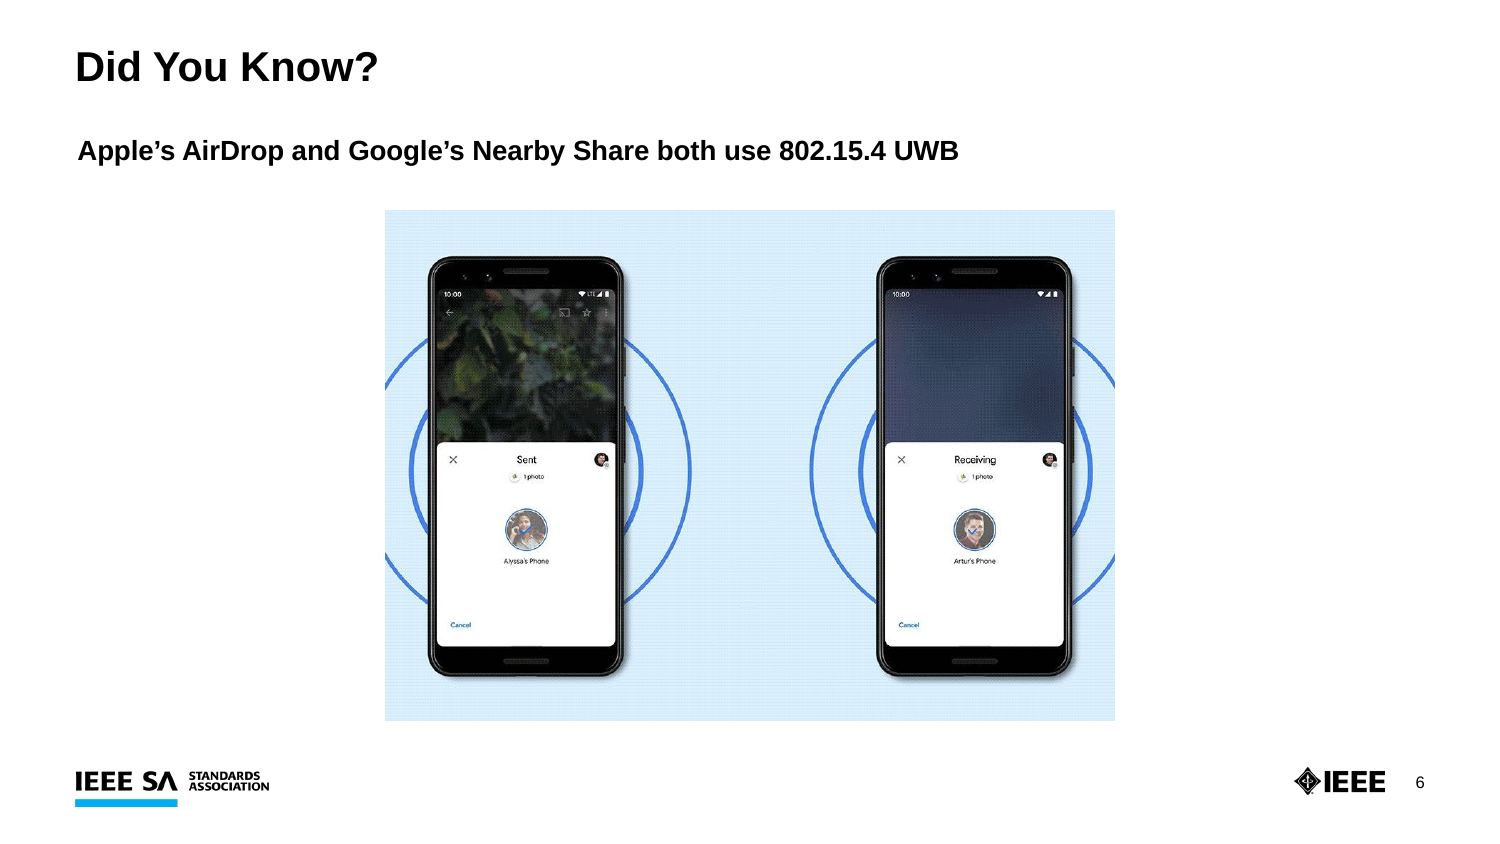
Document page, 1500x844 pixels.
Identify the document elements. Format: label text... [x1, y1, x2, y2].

picture [1294, 767, 1326, 795]
picture [75, 771, 269, 807]
slide_number 6 [1326, 759, 1425, 805]
title Did You Know? [75, 45, 1385, 134]
picture [385, 210, 1115, 721]
text_box Apple’s AirDrop and Google’s Nearby Share both use 802.15.4 UWB [62, 125, 1086, 196]
